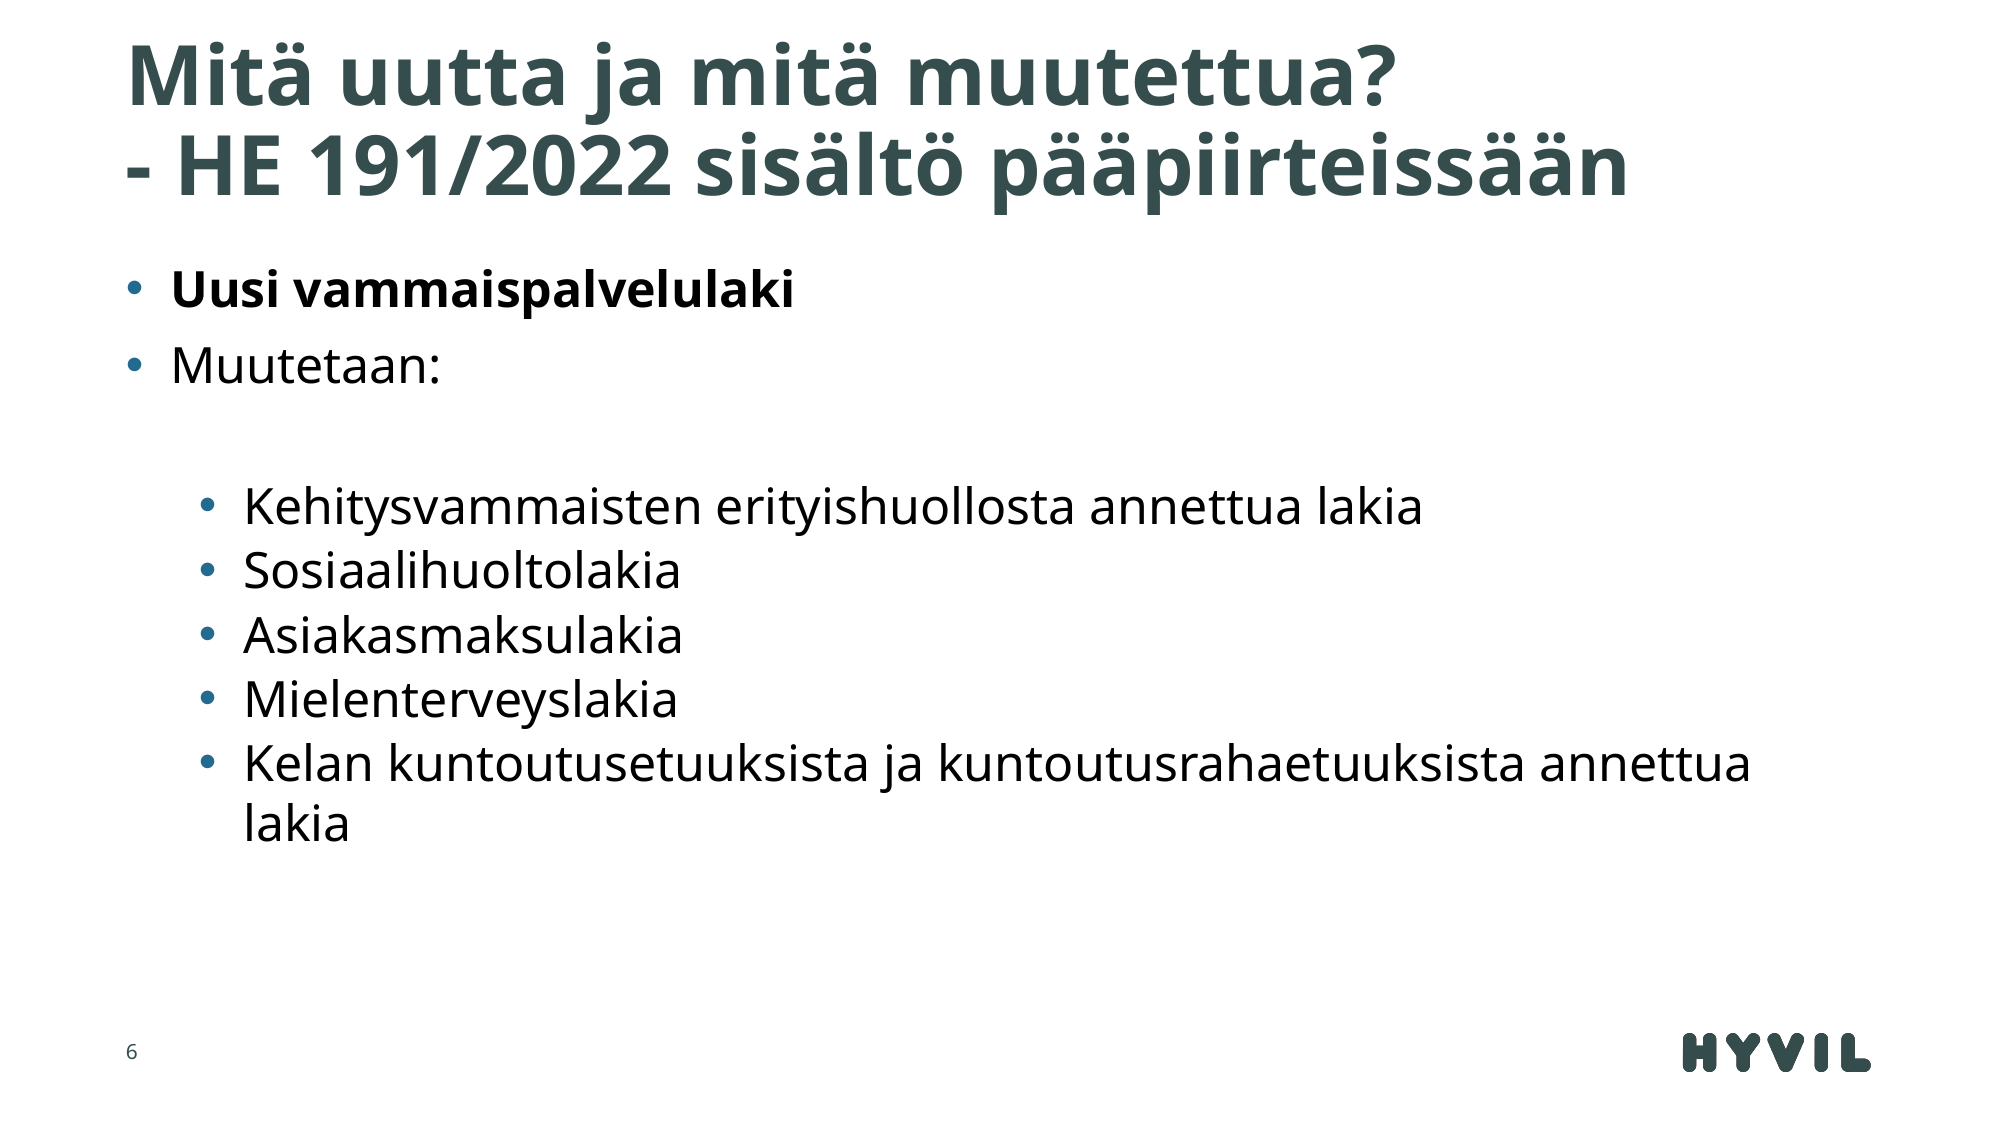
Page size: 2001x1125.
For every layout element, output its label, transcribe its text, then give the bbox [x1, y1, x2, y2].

list Uusi vammaispalvelulaki Muutetaan: Kehitysvammaisten erityishuollosta annettua lakia Sosiaalihuoltolakia Asiakasmaksulakia Mielenterveyslakia Kelan kuntoutusetuuksista ja kuntoutusrahaetuuksista annettua lakia [125, 257, 1875, 953]
picture [1653, 1004, 1899, 1101]
title Mitä uutta ja mitä muutettua? - HE 191/2022 sisältö pääpiirteissään [125, 33, 1875, 244]
slide_number 6 [125, 1035, 197, 1071]
